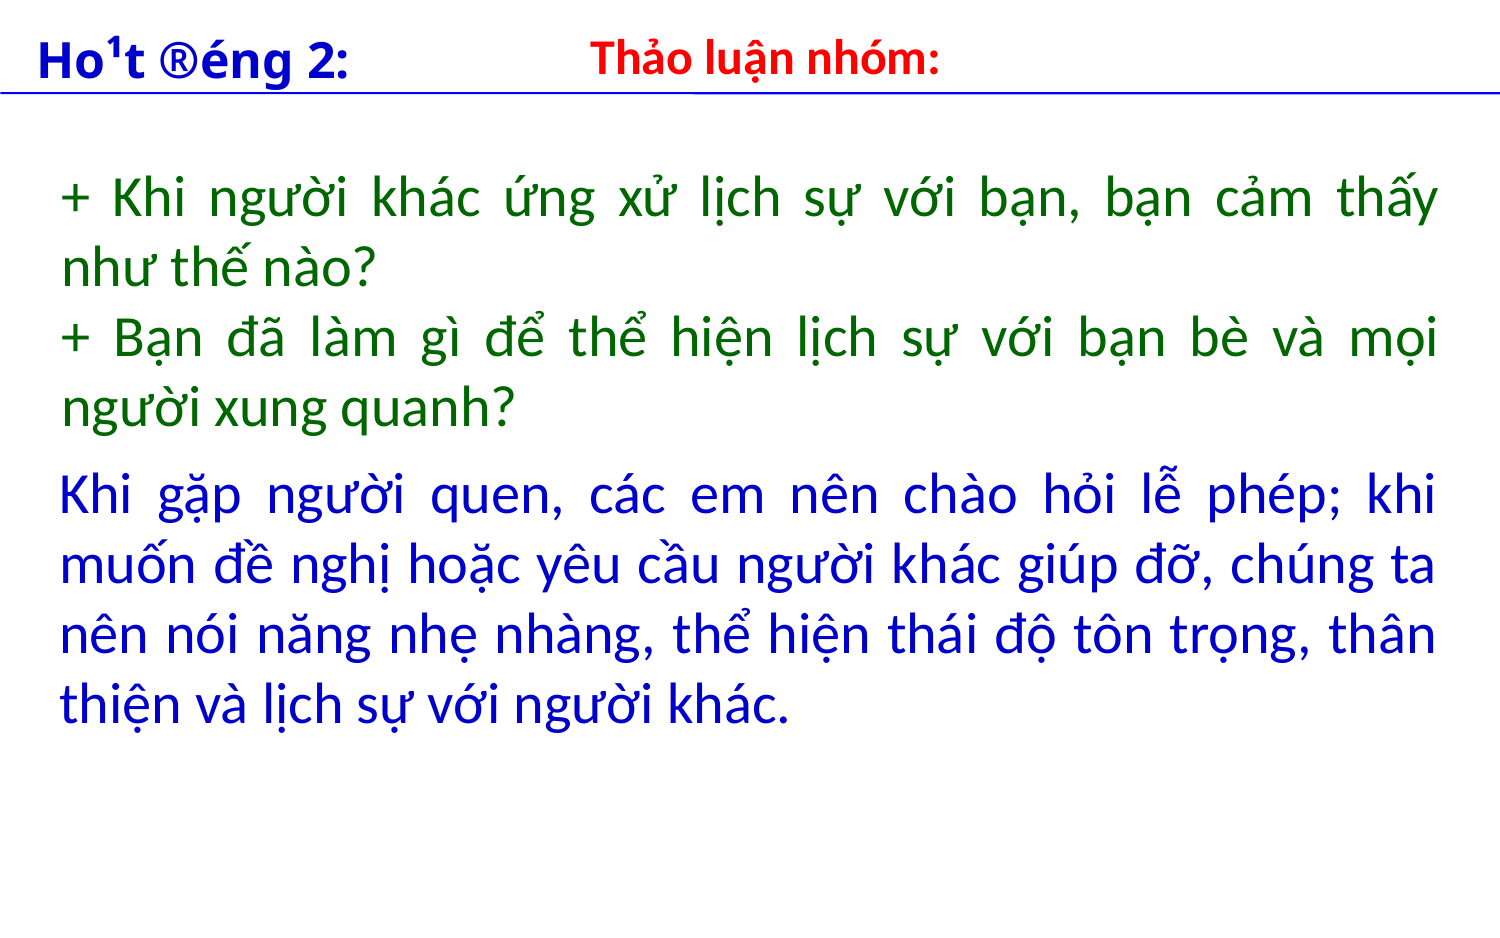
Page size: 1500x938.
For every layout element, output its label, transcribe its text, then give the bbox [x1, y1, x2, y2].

text_box Thảo luận nhóm: [578, 19, 954, 91]
text_box Khi gặp người quen, các em nên chào hỏi lễ phép; khi muốn đề nghị hoặc yêu cầu người khác giúp đỡ, chúng ta nên nói năng nhẹ nhàng, thể hiện thái độ tôn trọng, thân thiện và lịch sự với người khác. [44, 448, 1453, 743]
text_box Ho¹t ®éng 2: [21, 21, 500, 96]
text_box + Khi người khác ứng xử lịch sự với bạn, bạn cảm thấy như thế nào? + Bạn đã làm gì để thể hiện lịch sự với bạn bè và mọi người xung quanh? [46, 150, 1456, 445]
